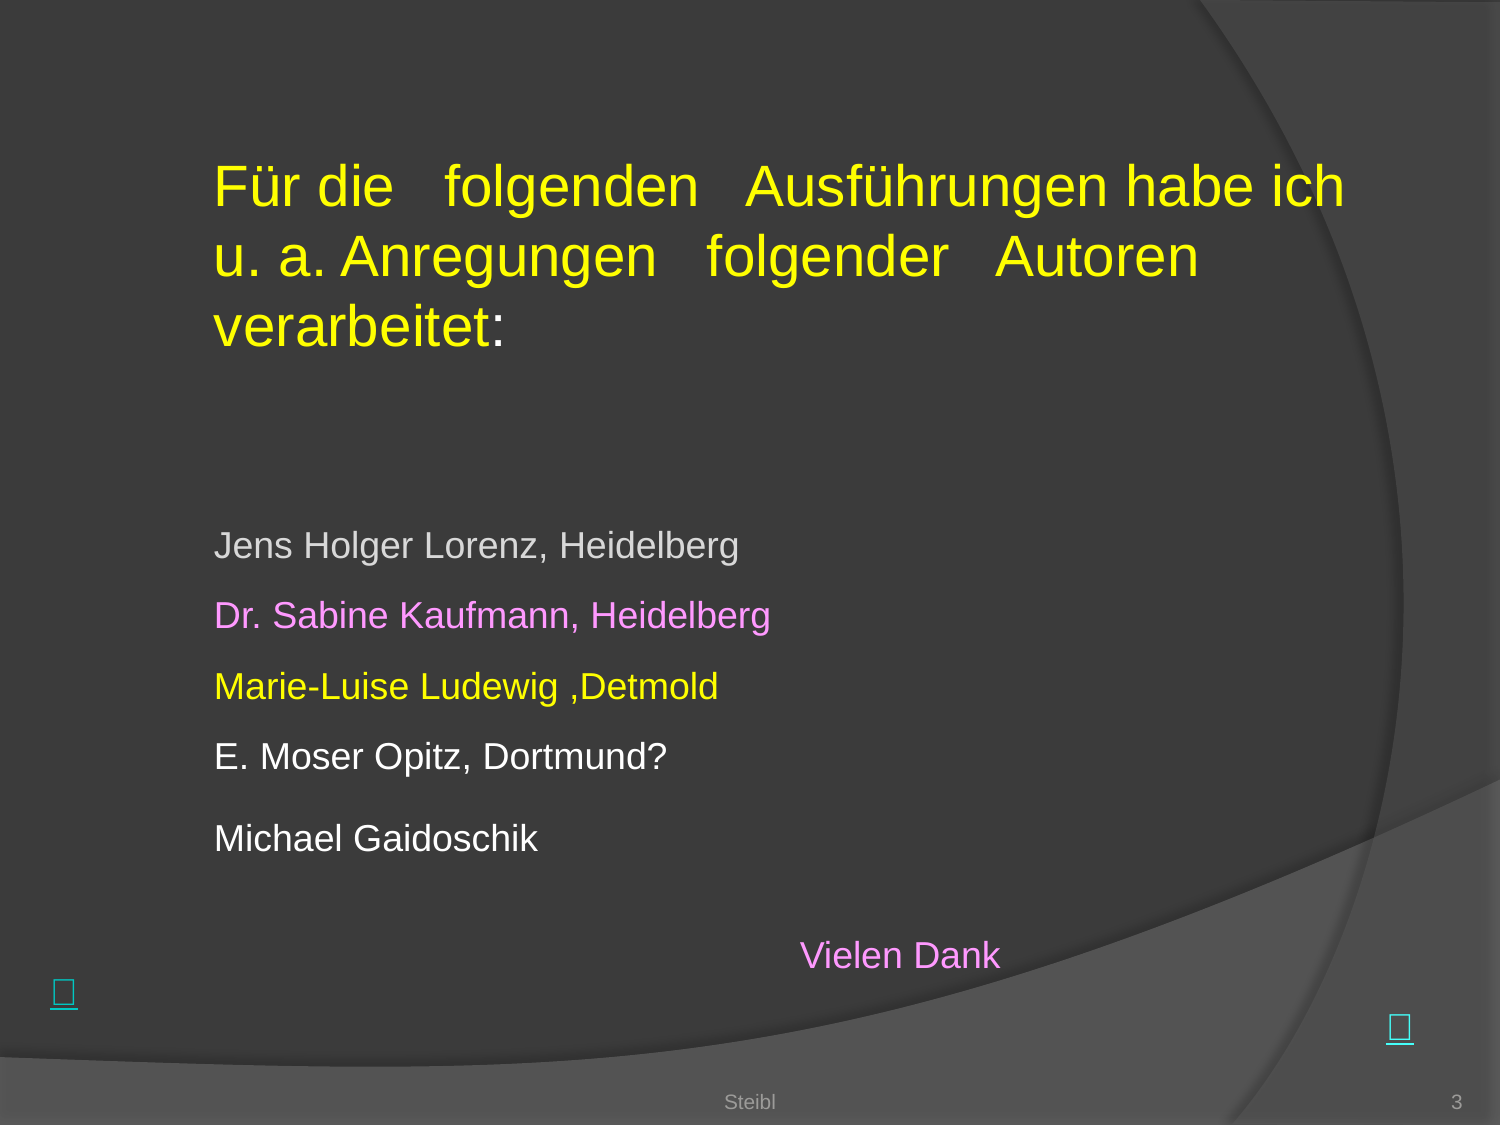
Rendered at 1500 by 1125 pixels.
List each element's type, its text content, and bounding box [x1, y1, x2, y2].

text_box Vielen Dank [785, 923, 1360, 984]
text_box Michael Gaidoschik [199, 806, 750, 867]
text_box Jens Holger Lorenz, Heidelberg [199, 513, 1125, 574]
text_box Dr. Sabine Kaufmann, Heidelberg [199, 583, 1102, 644]
footer Steibl [512, 1053, 988, 1114]
slide_number 3 [1337, 1053, 1463, 1114]
text_box Für die folgenden Ausführungen habe ich u. a. Anregungen folgender Autoren verarbeitet: [199, 140, 1418, 366]
text_box Marie-Luise Ludewig ,Detmold [199, 654, 1055, 714]
text_box E. Moser Opitz, Dortmund? [199, 724, 844, 785]
